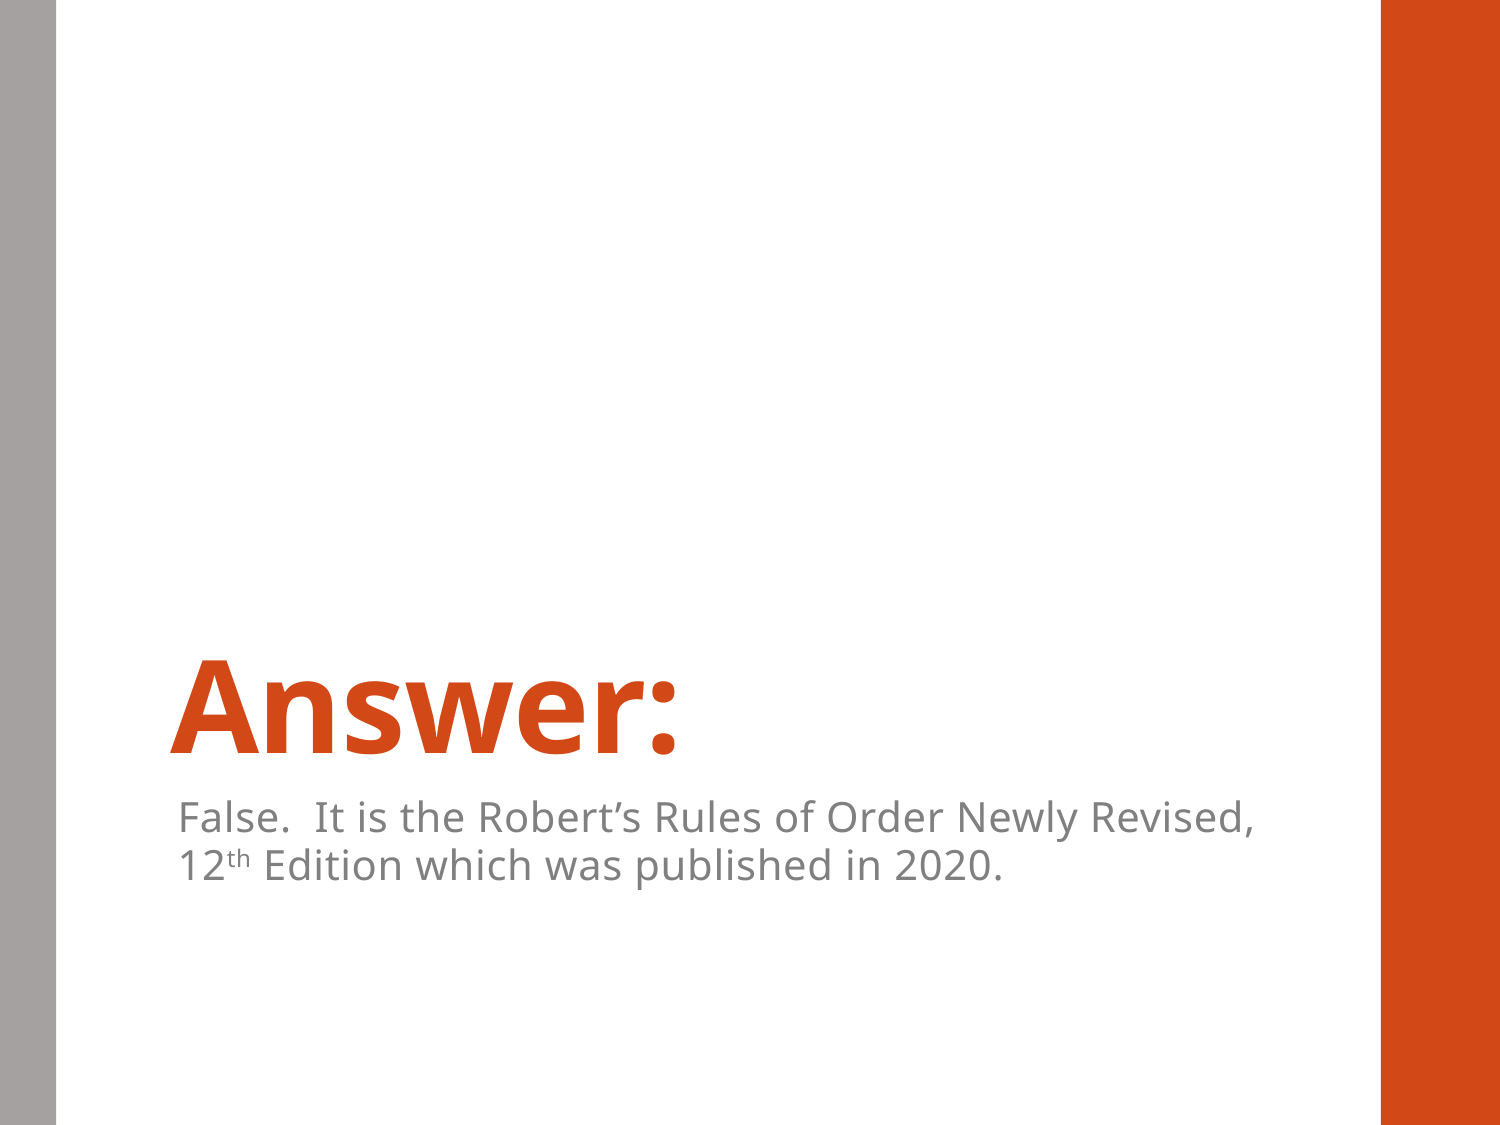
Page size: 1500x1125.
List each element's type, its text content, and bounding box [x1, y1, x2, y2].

title Answer: [155, 124, 1314, 787]
list False. It is the Robert’s Rules of Order Newly Revised, 12th Edition which was published in 2020. [155, 787, 1314, 1065]
